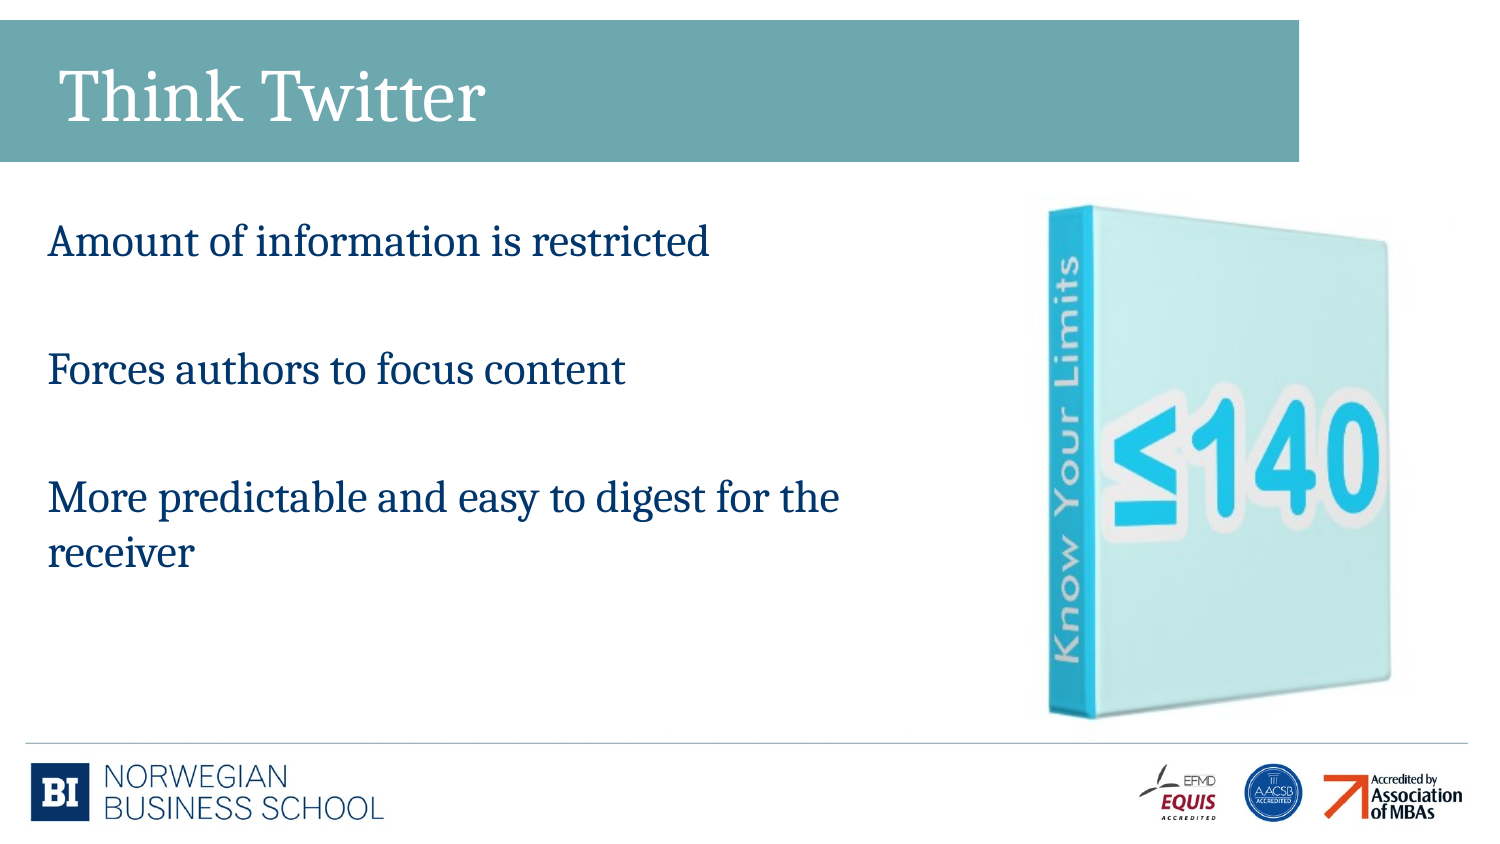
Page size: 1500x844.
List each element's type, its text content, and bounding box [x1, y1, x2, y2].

picture [0, 0, 1500, 844]
text_box Think Twitter [0, 18, 1301, 164]
text_box Amount of information is restricted Forces authors to focus content More predictable and easy to digest for the receiver [32, 203, 933, 706]
